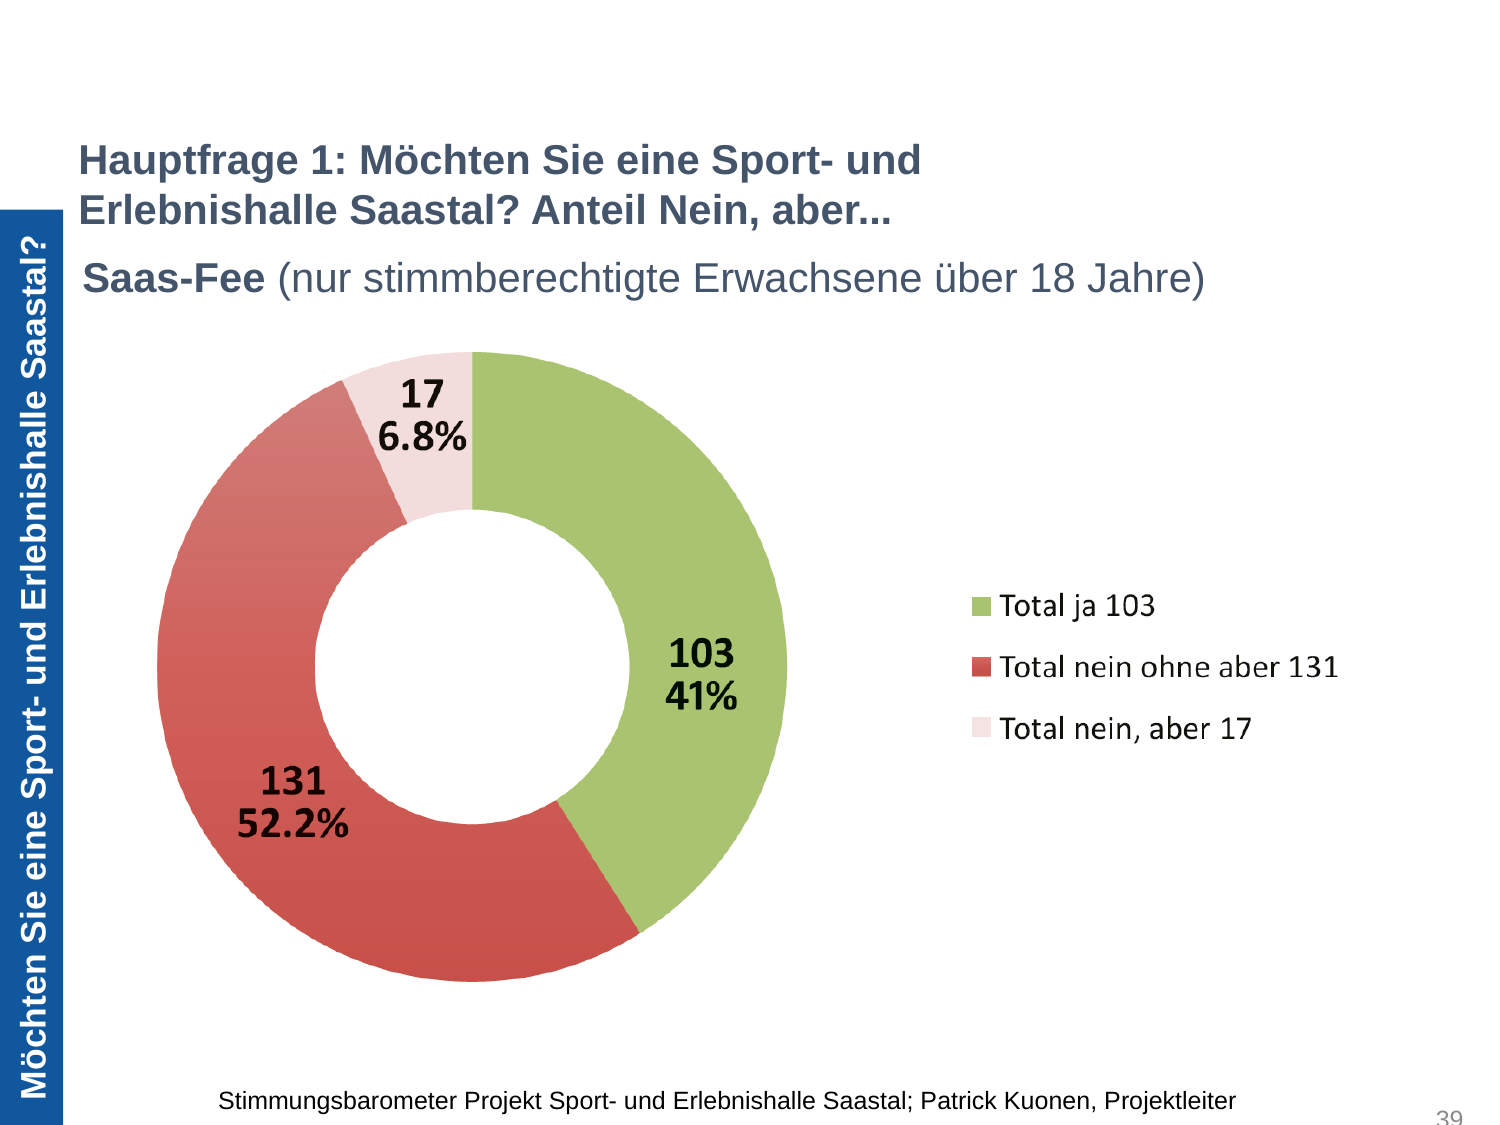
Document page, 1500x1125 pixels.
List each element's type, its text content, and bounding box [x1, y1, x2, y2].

text_box Saas-Fee (nur stimmberechtigte Erwachsene über 18 Jahre) [82, 250, 1404, 301]
picture [125, 348, 1361, 992]
slide_number 39 [1273, 1081, 1479, 1125]
text_box Stimmungsbarometer Projekt Sport- und Erlebnishalle Saastal; Patrick Kuonen, Projektleiter [191, 1077, 1273, 1125]
text_box Möchten Sie eine Sport- und Erlebnishalle Saastal? [0, 209, 64, 1125]
text_box Hauptfrage 1: Möchten Sie eine Sport- und Erlebnishalle Saastal? Anteil Nein, aber... [78, 132, 1113, 234]
